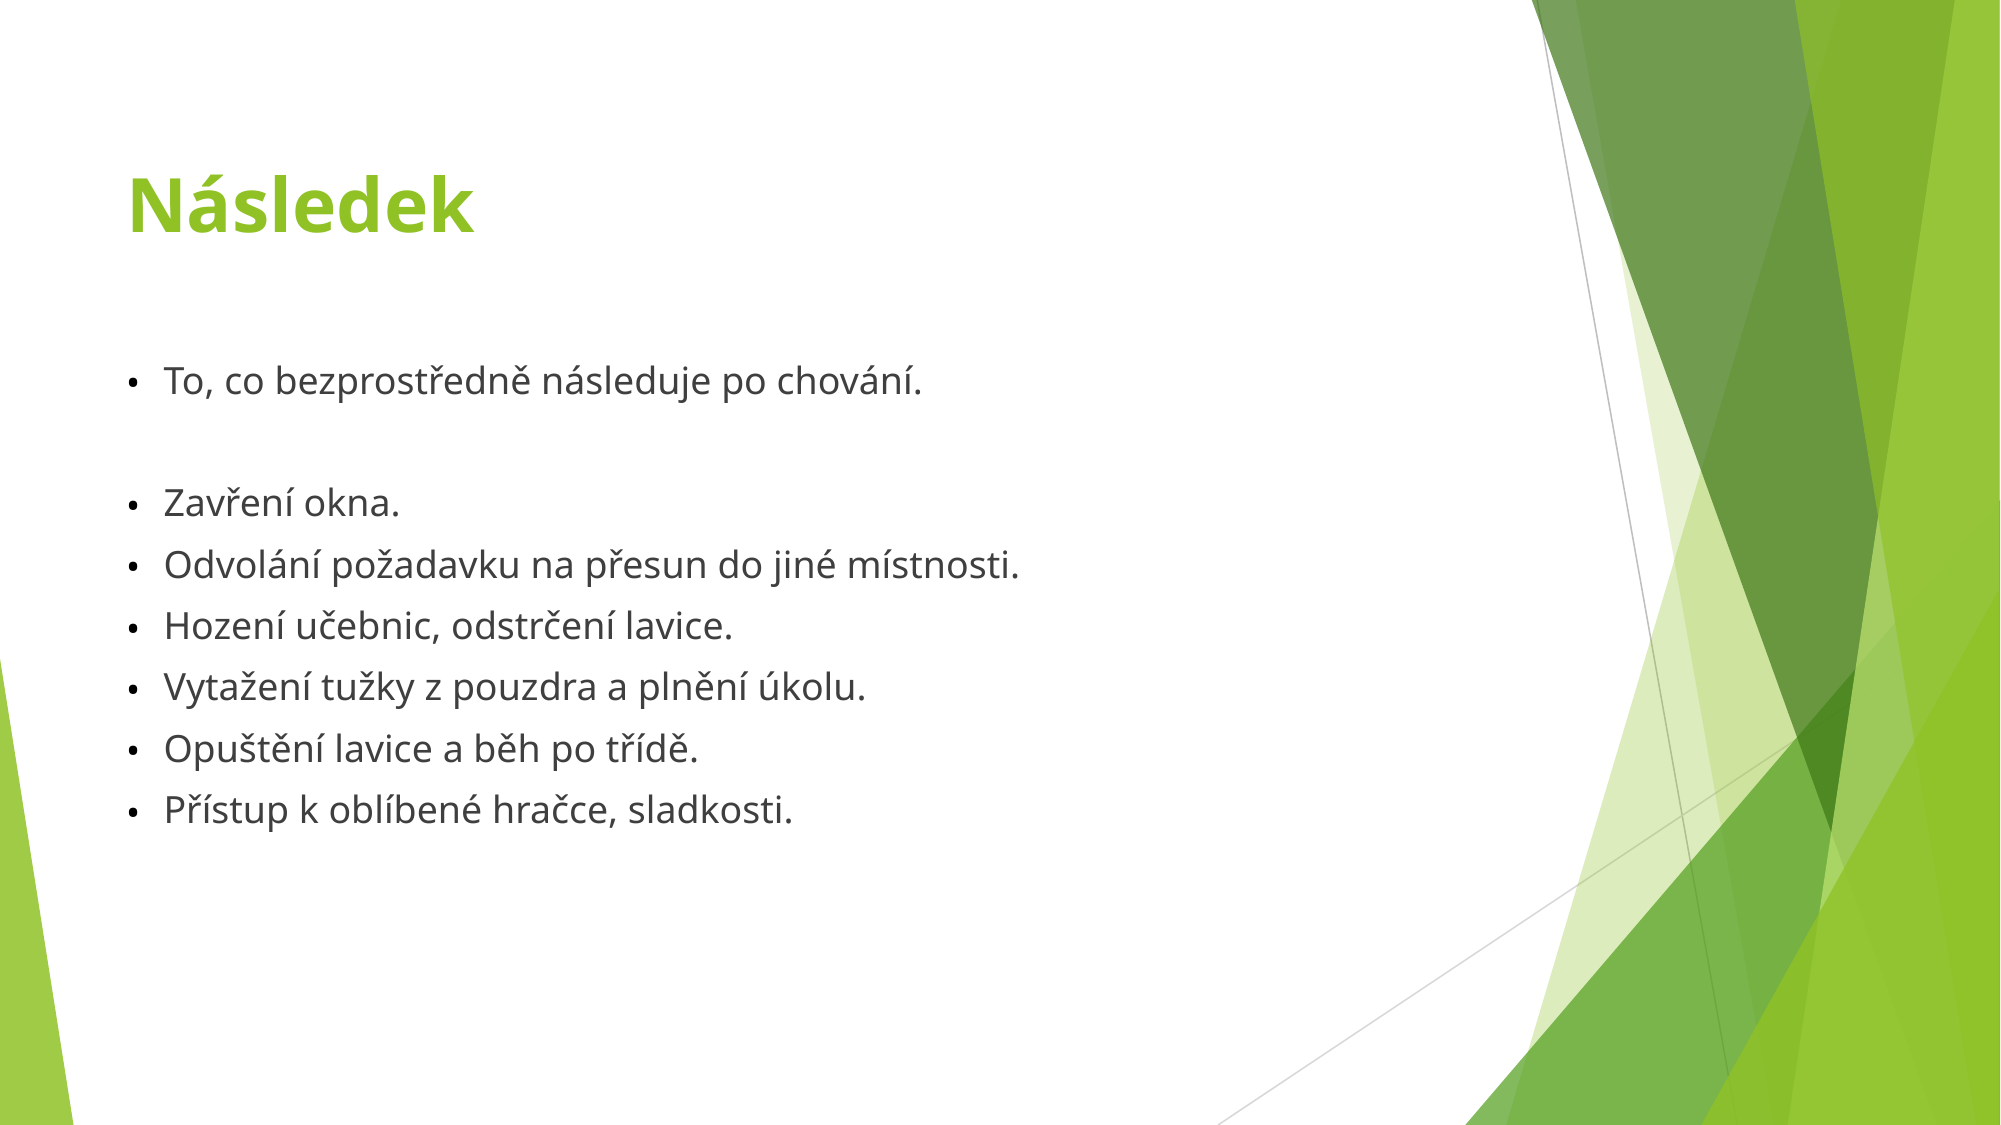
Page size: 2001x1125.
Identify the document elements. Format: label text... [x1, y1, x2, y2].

title Následek [111, 99, 1522, 317]
list To, co bezprostředně následuje po chování. Zavření okna. Odvolání požadavku na přesun do jiné místnosti. Hození učebnic, odstrčení lavice. Vytažení tužky z pouzdra a plnění úkolu. Opuštění lavice a běh po třídě. Přístup k oblíbené hračce, sladkosti. [111, 354, 1522, 992]
